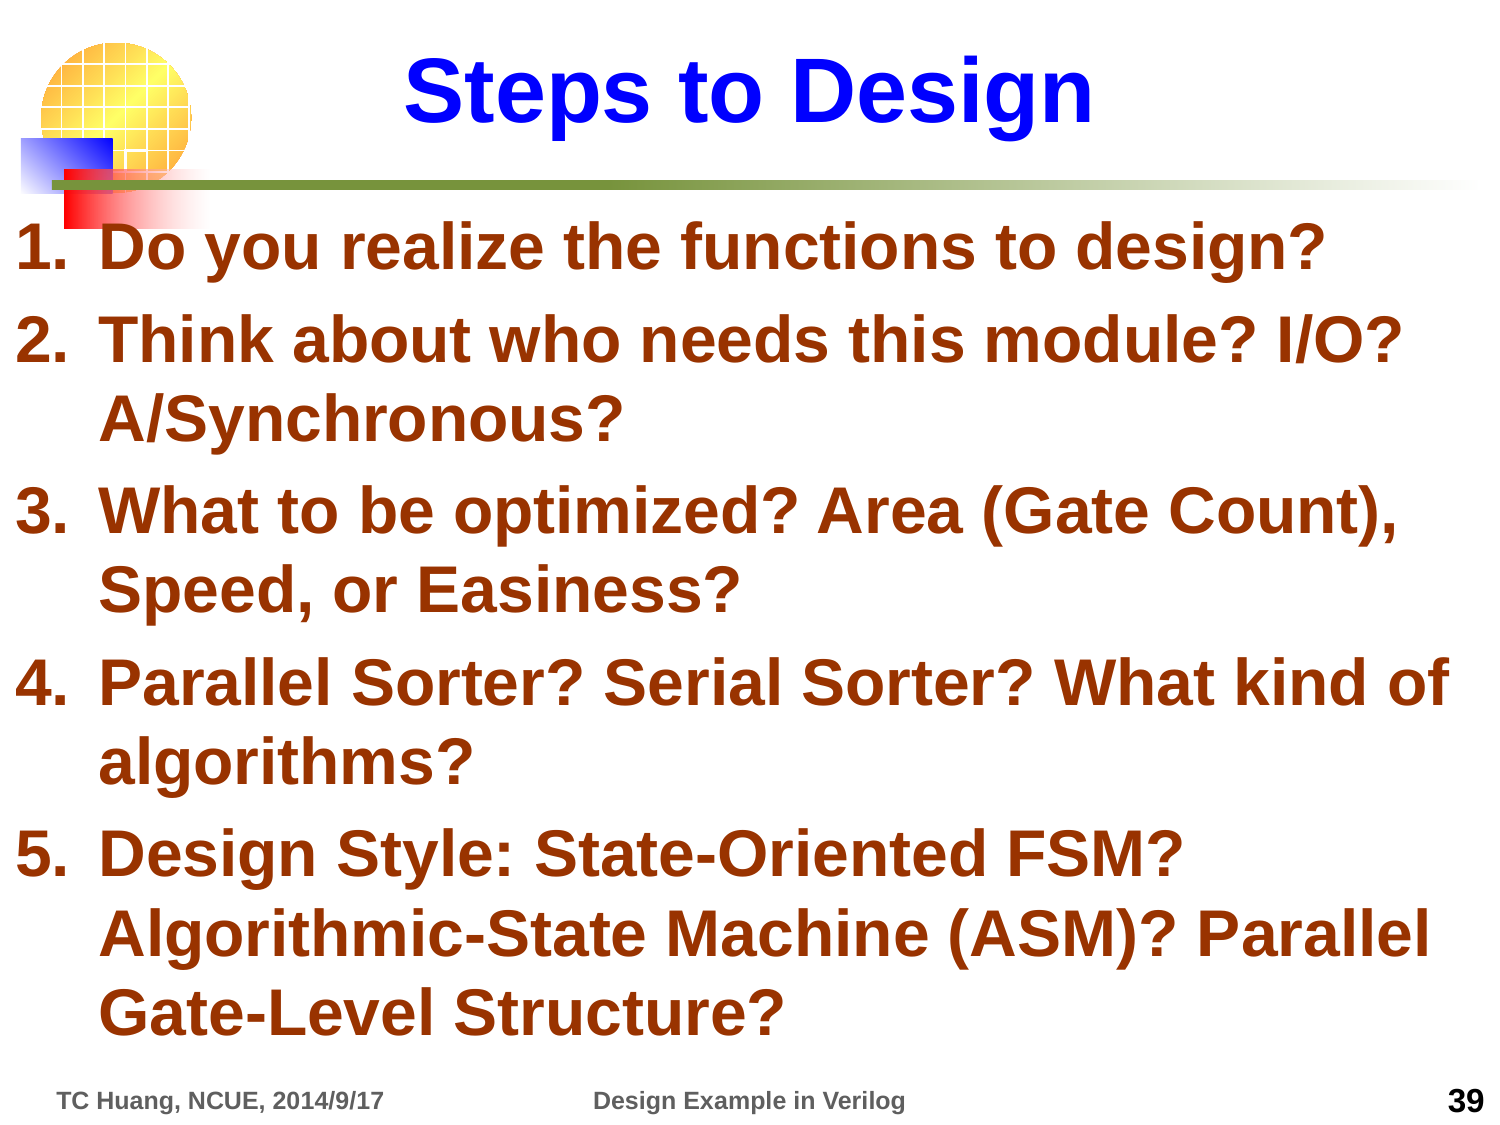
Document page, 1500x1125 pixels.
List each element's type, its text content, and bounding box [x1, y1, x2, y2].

title Steps to Design [0, 0, 1500, 173]
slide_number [41, 1069, 425, 1125]
footer Design Example in Verilog [512, 1069, 988, 1125]
slide_number 39 [1074, 1069, 1500, 1125]
list Do you realize the functions to design? Think about who needs this module? I/O? A/Synchronous? What to be optimized? Area (Gate Count), Speed, or Easiness? Parallel Sorter? Serial Sorter? What kind of algorithms? Design Style: State-Oriented FSM? Algorithmic-State Machine (ASM)? Parallel Gate-Level Structure? [0, 196, 1500, 1059]
